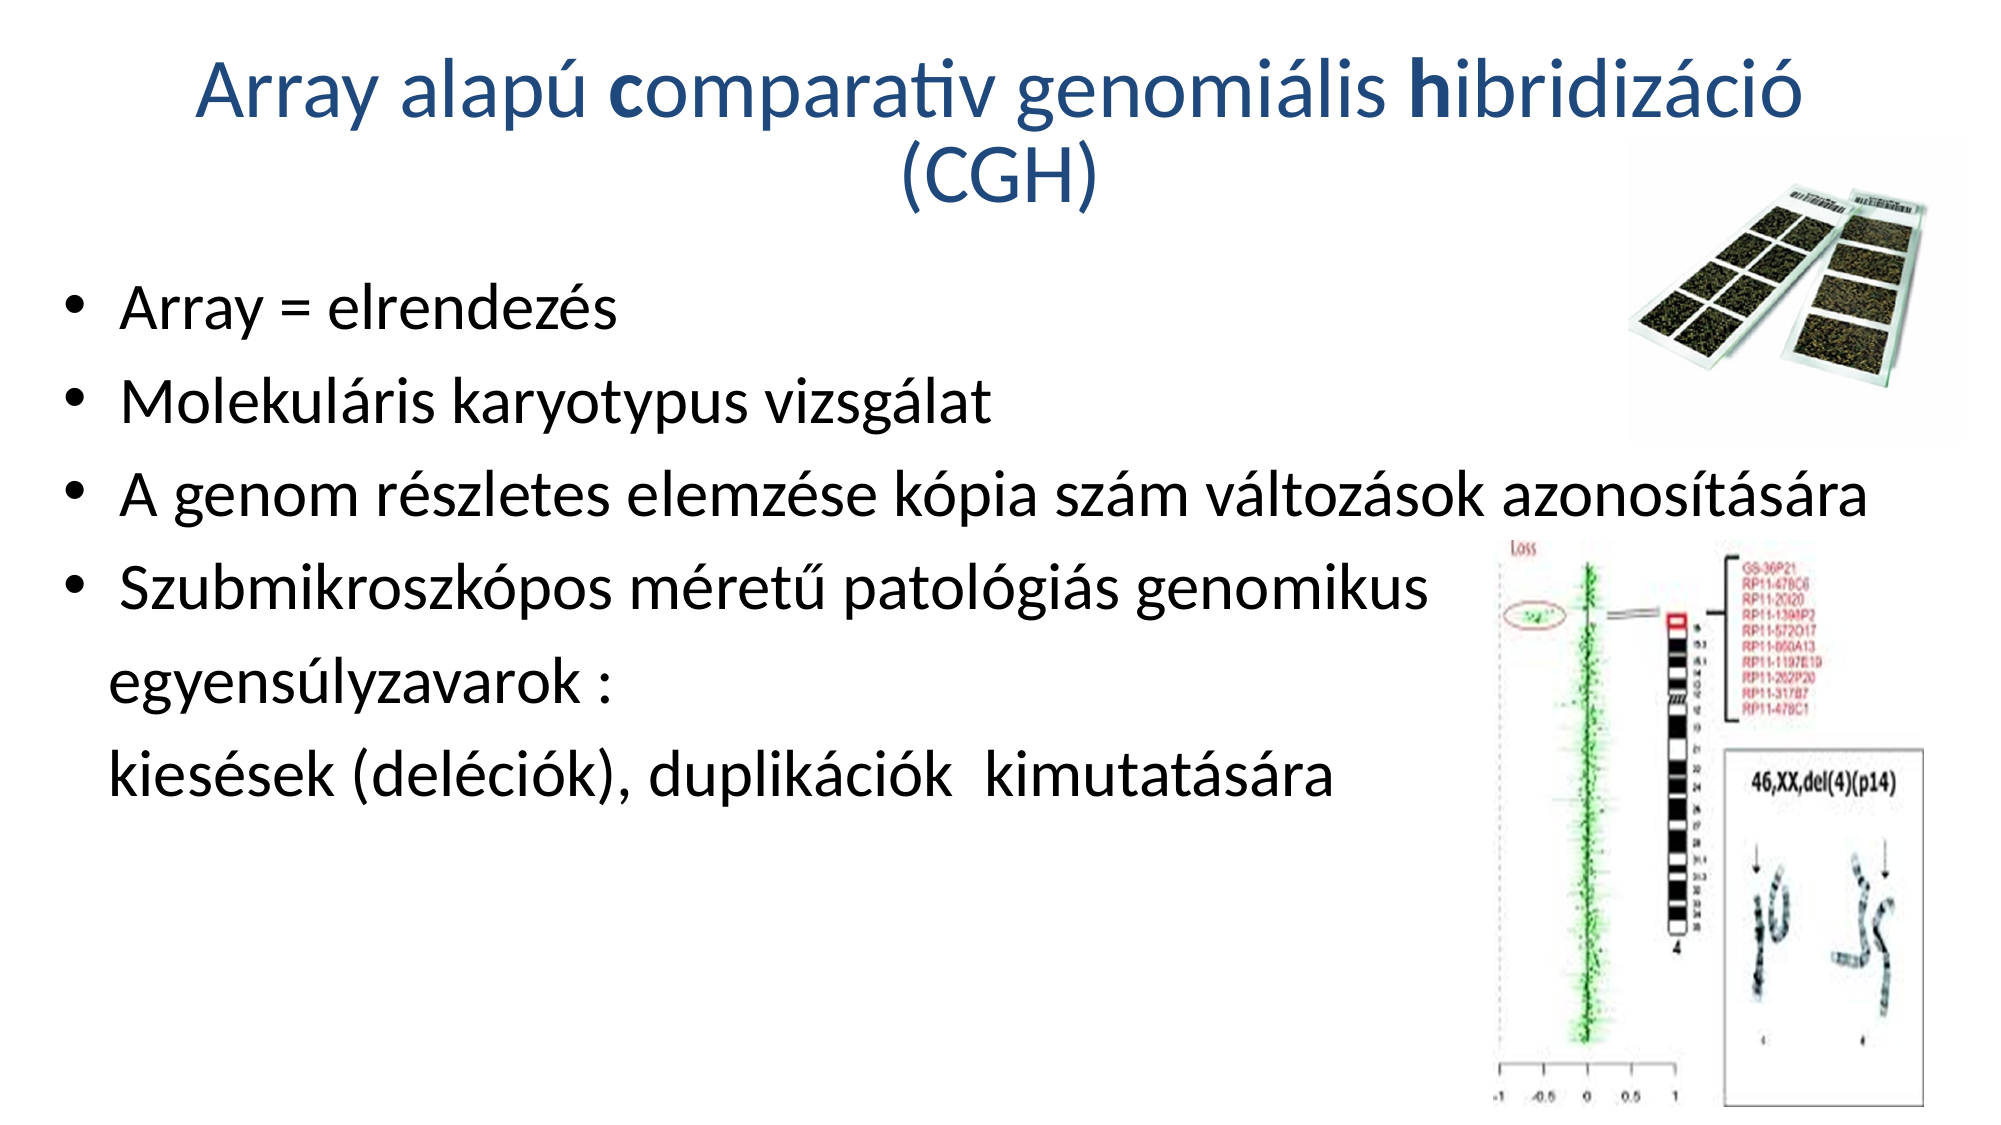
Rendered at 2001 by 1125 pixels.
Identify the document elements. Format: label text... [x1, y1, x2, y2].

title Array alapú comparativ genomiális hibridizáció (CGH) [99, 45, 1900, 233]
picture [1493, 540, 1924, 1107]
list Array = elrendezés Molekuláris karyotypus vizsgálat A genom részletes elemzése kópia szám változások azonosítására Szubmikroszkópos méretű patológiás genomikus egyensúlyzavarok : kiesések (deléciók), duplikációk kimutatására [48, 255, 1984, 1125]
picture [1628, 138, 1968, 442]
